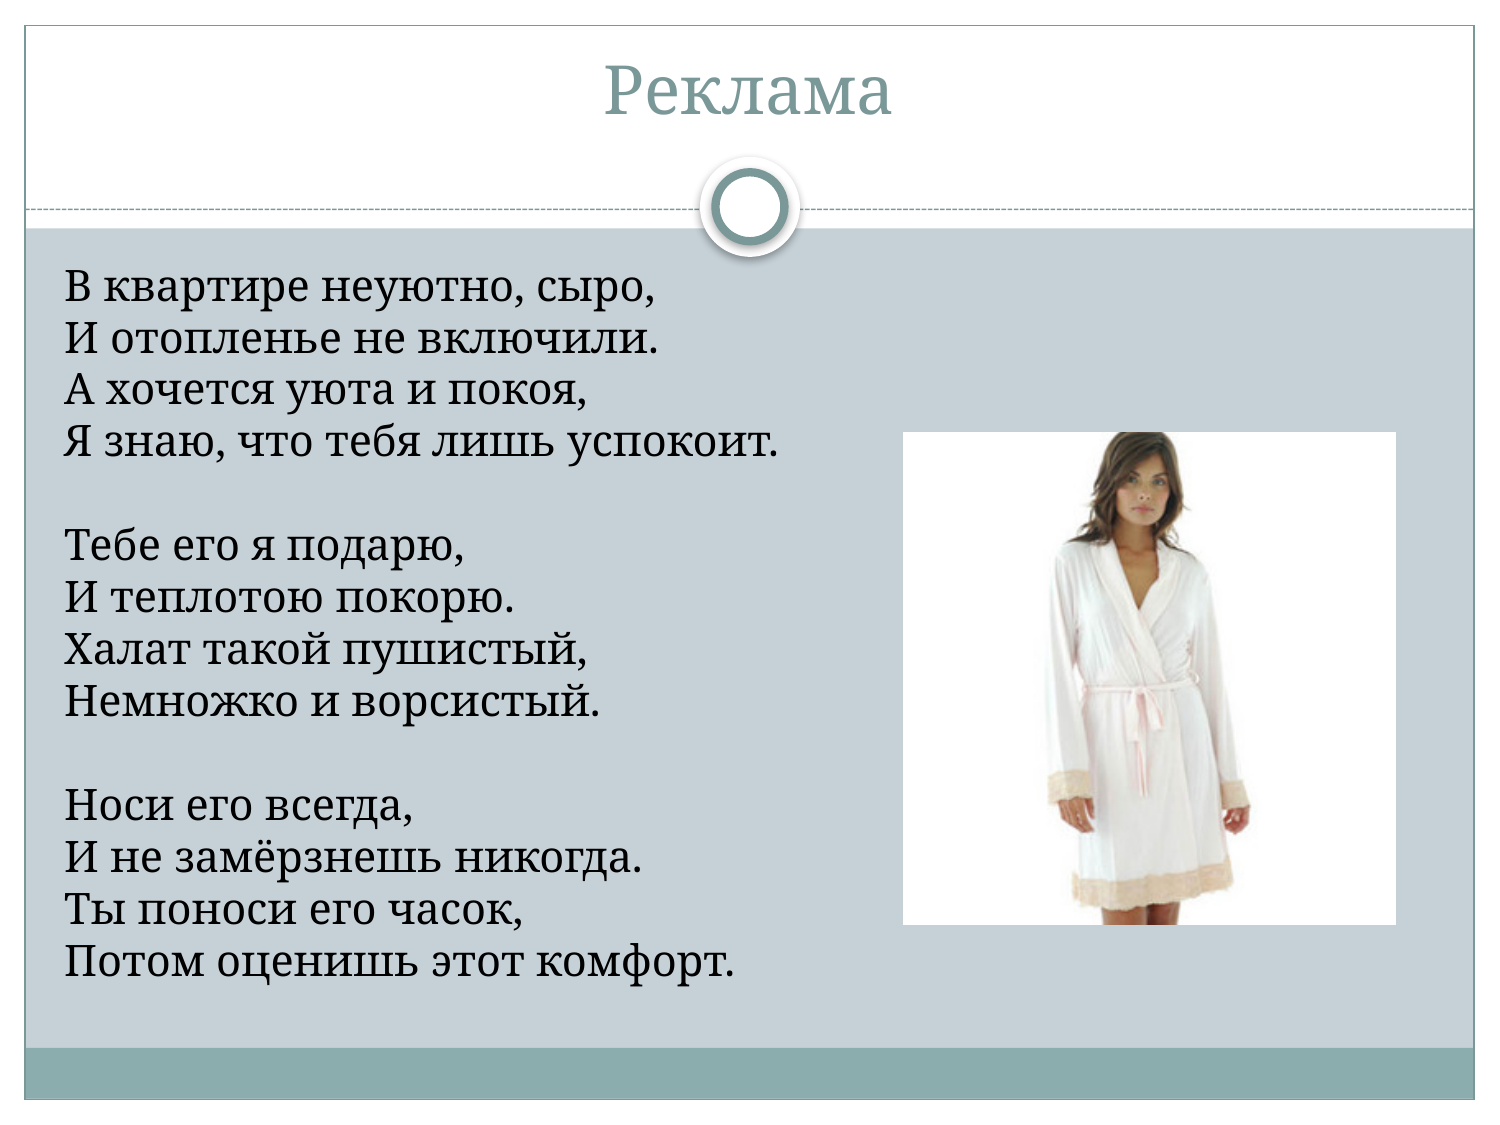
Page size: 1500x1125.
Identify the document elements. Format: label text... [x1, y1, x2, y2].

list В квартире неуютно, сыро, И отопленье не включили. А хочется уюта и покоя, Я знаю, что тебя лишь успокоит. Тебе его я подарю, И теплотою покорю. Халат такой пушистый, Немножко и ворсистый. Носи его всегда, И не замёрзнешь никогда. Ты поноси его часок, Потом оценишь этот комфорт. [49, 250, 1445, 1001]
title Реклама [49, 37, 1450, 197]
picture [903, 432, 1397, 926]
